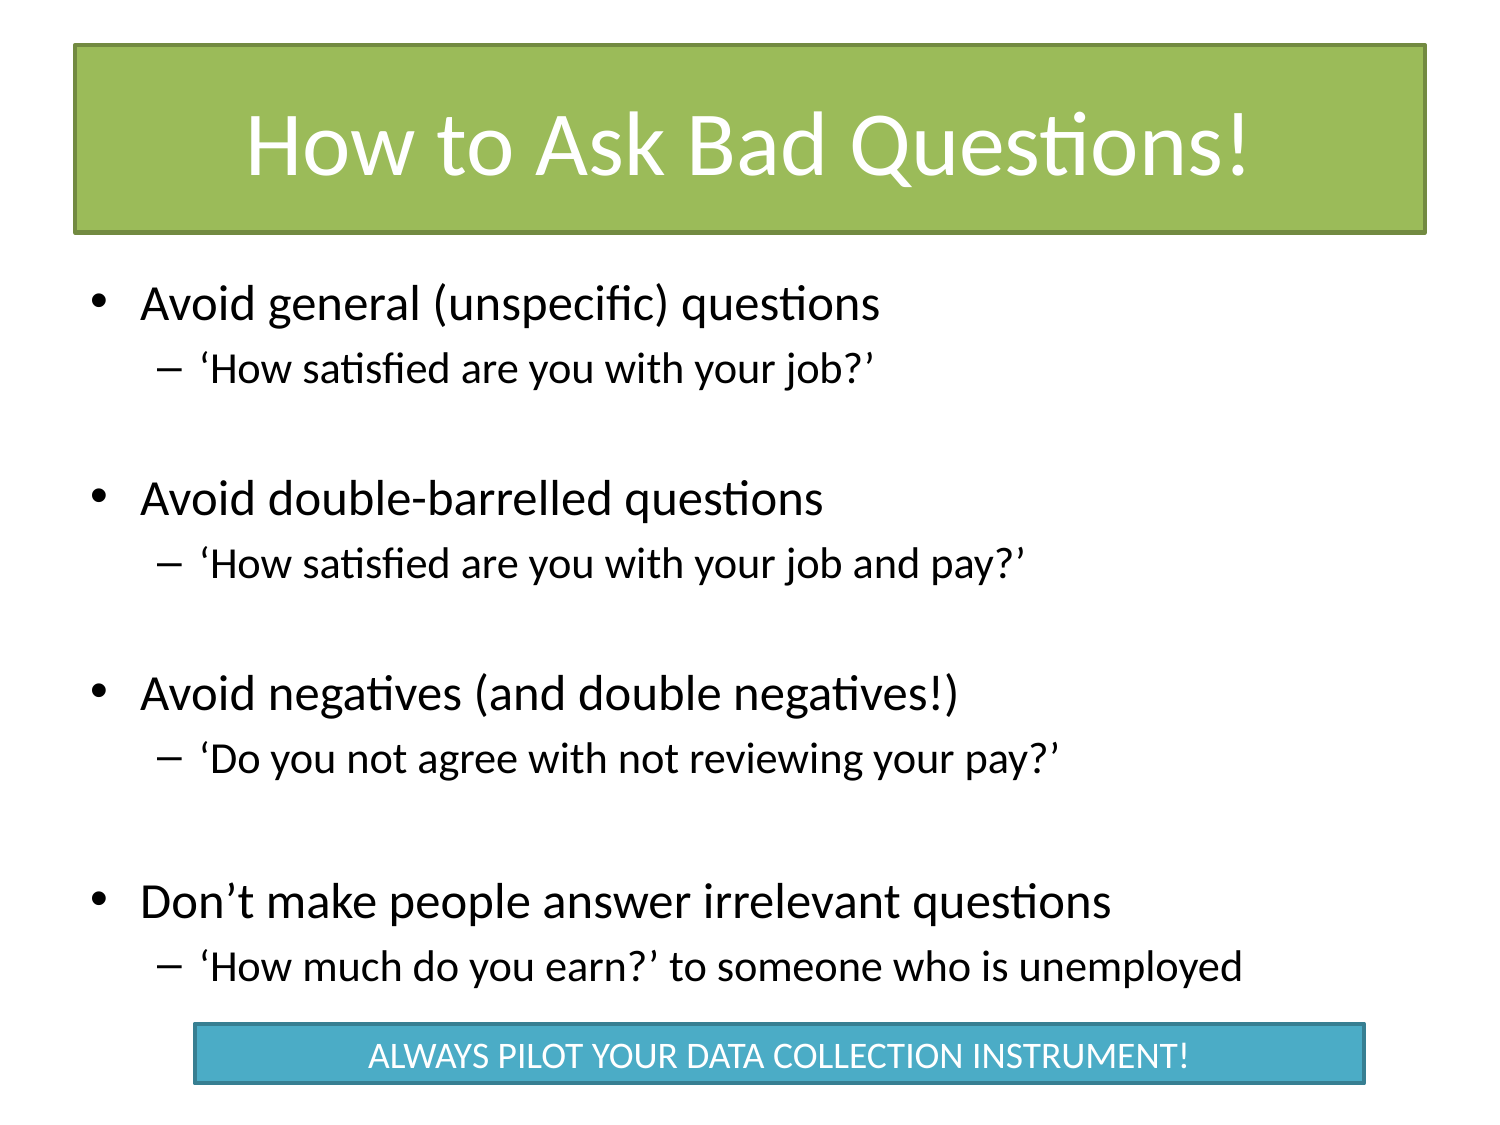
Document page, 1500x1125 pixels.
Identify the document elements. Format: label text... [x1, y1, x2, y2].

title How to Ask Bad Questions! [73, 43, 1427, 235]
list Avoid general (unspecific) questions ‘How satisfied are you with your job?’ Avoid double-barrelled questions ‘How satisfied are you with your job and pay?’ Avoid negatives (and double negatives!) ‘Do you not agree with not reviewing your pay?’ Don’t make people answer irrelevant questions ‘How much do you earn?’ to someone who is unemployed [75, 262, 1425, 1005]
text_box ALWAYS PILOT YOUR DATA COLLECTION INSTRUMENT! [193, 1022, 1366, 1085]
